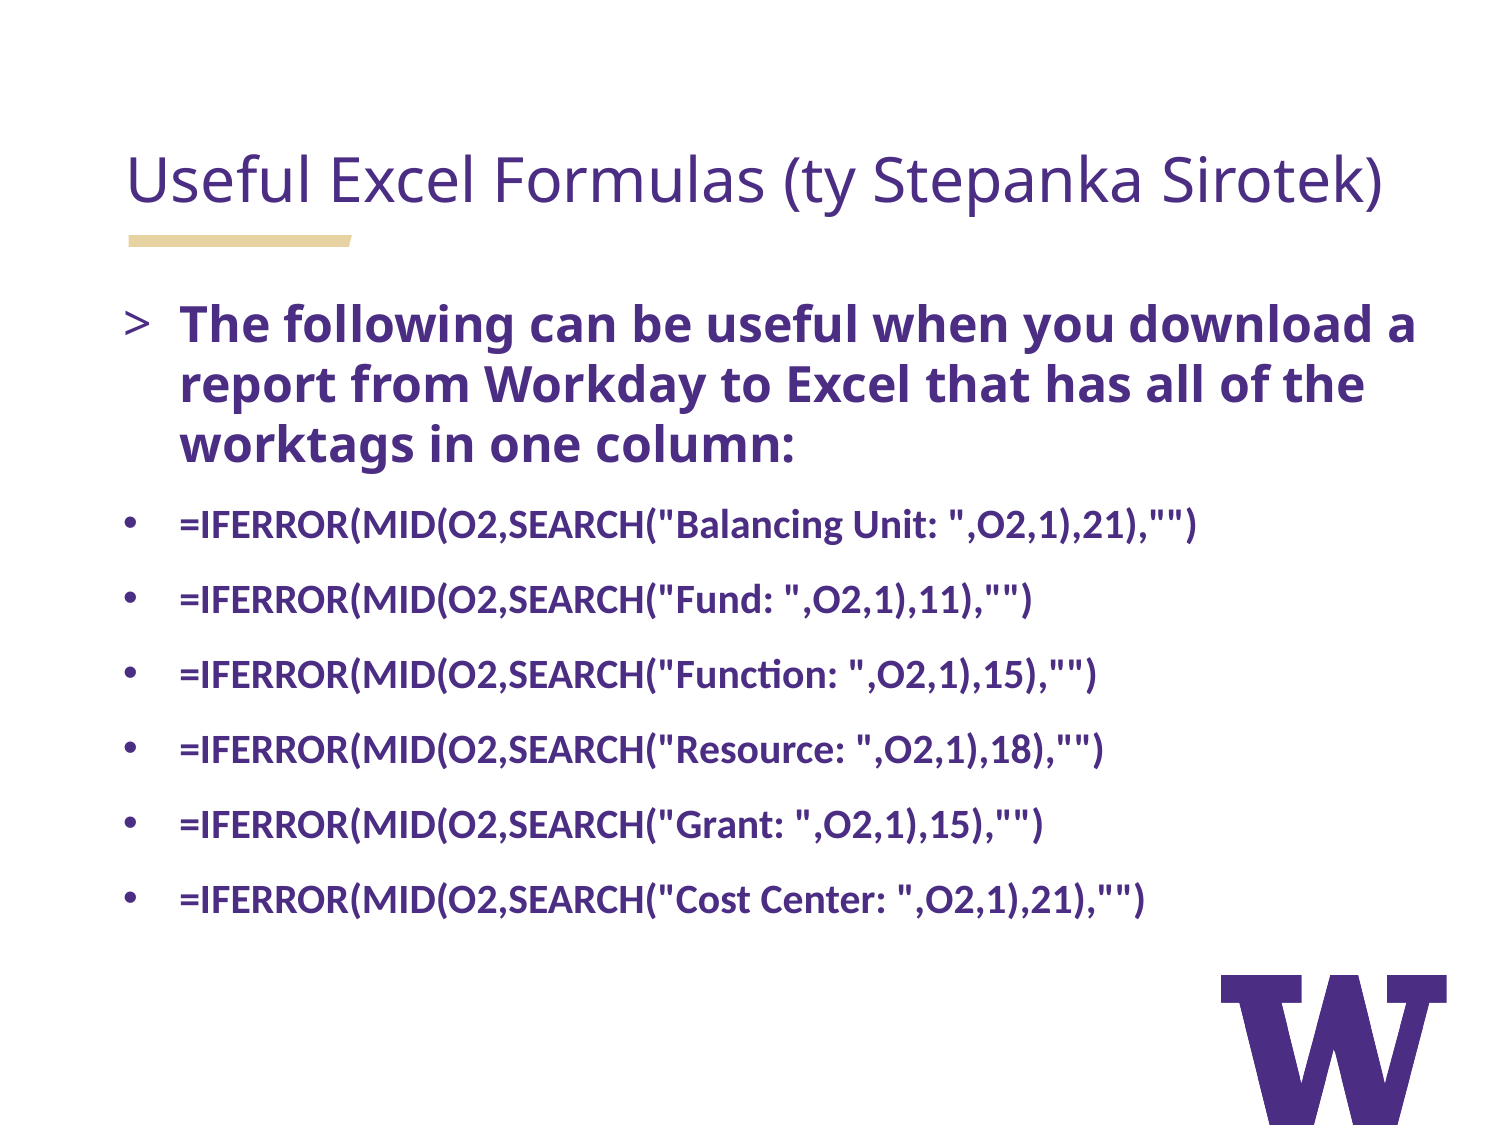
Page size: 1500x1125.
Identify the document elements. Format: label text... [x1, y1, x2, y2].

list The following can be useful when you download a report from Workday to Excel that has all of the worktags in one column: =IFERROR(MID(O2,SEARCH("Balancing Unit: ",O2,1),21),"") =IFERROR(MID(O2,SEARCH("Fund: ",O2,1),11),"") =IFERROR(MID(O2,SEARCH("Function: ",O2,1),15),"") =IFERROR(MID(O2,SEARCH("Resource: ",O2,1),18),"") =IFERROR(MID(O2,SEARCH("Grant: ",O2,1),15),"") =IFERROR(MID(O2,SEARCH("Cost Center: ",O2,1),21),"") [108, 284, 1453, 944]
picture [1221, 975, 1447, 1125]
list Useful Excel Formulas (ty Stepanka Sirotek) [110, 60, 1453, 224]
picture [128, 235, 352, 247]
